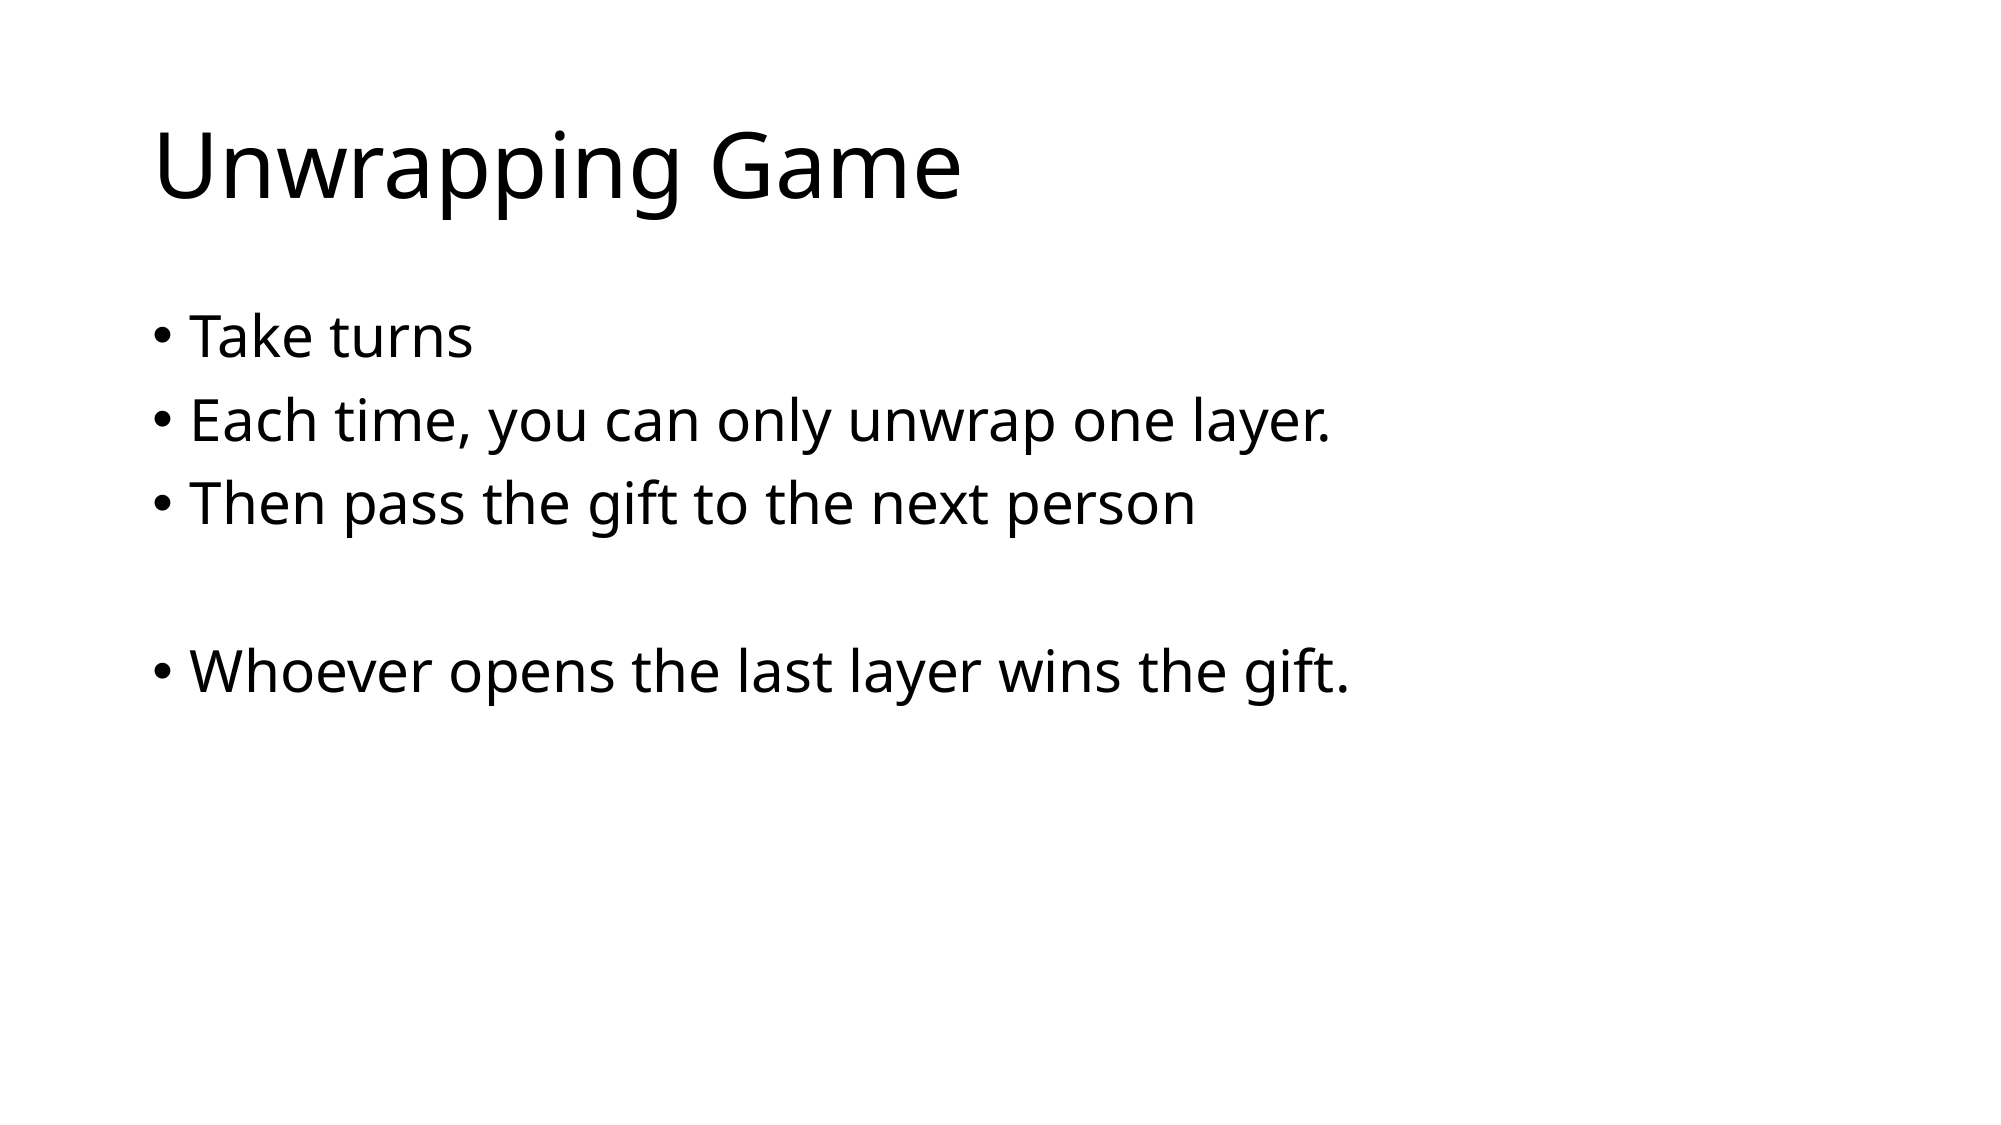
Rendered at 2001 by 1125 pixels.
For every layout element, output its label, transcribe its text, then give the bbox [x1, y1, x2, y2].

title Unwrapping Game [137, 59, 1863, 278]
list Take turns Each time, you can only unwrap one layer. Then pass the gift to the next person Whoever opens the last layer wins the gift. [137, 299, 1863, 1014]
